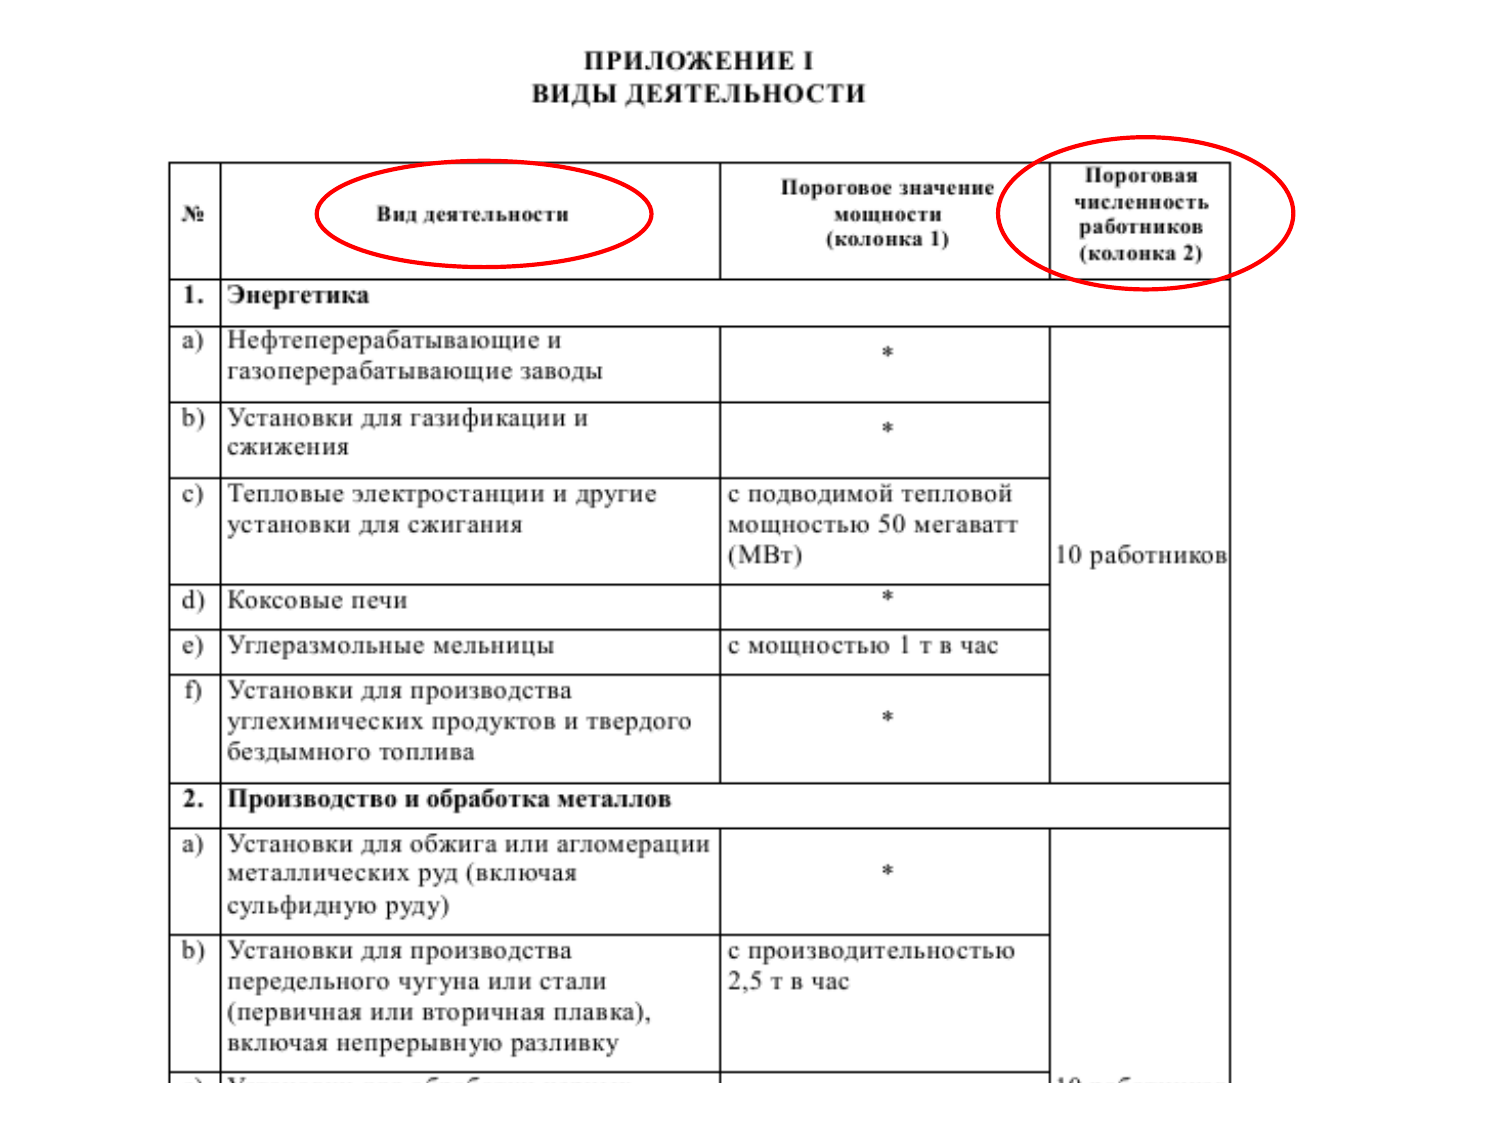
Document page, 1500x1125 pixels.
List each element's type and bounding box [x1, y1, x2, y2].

picture [115, 30, 1318, 1083]
